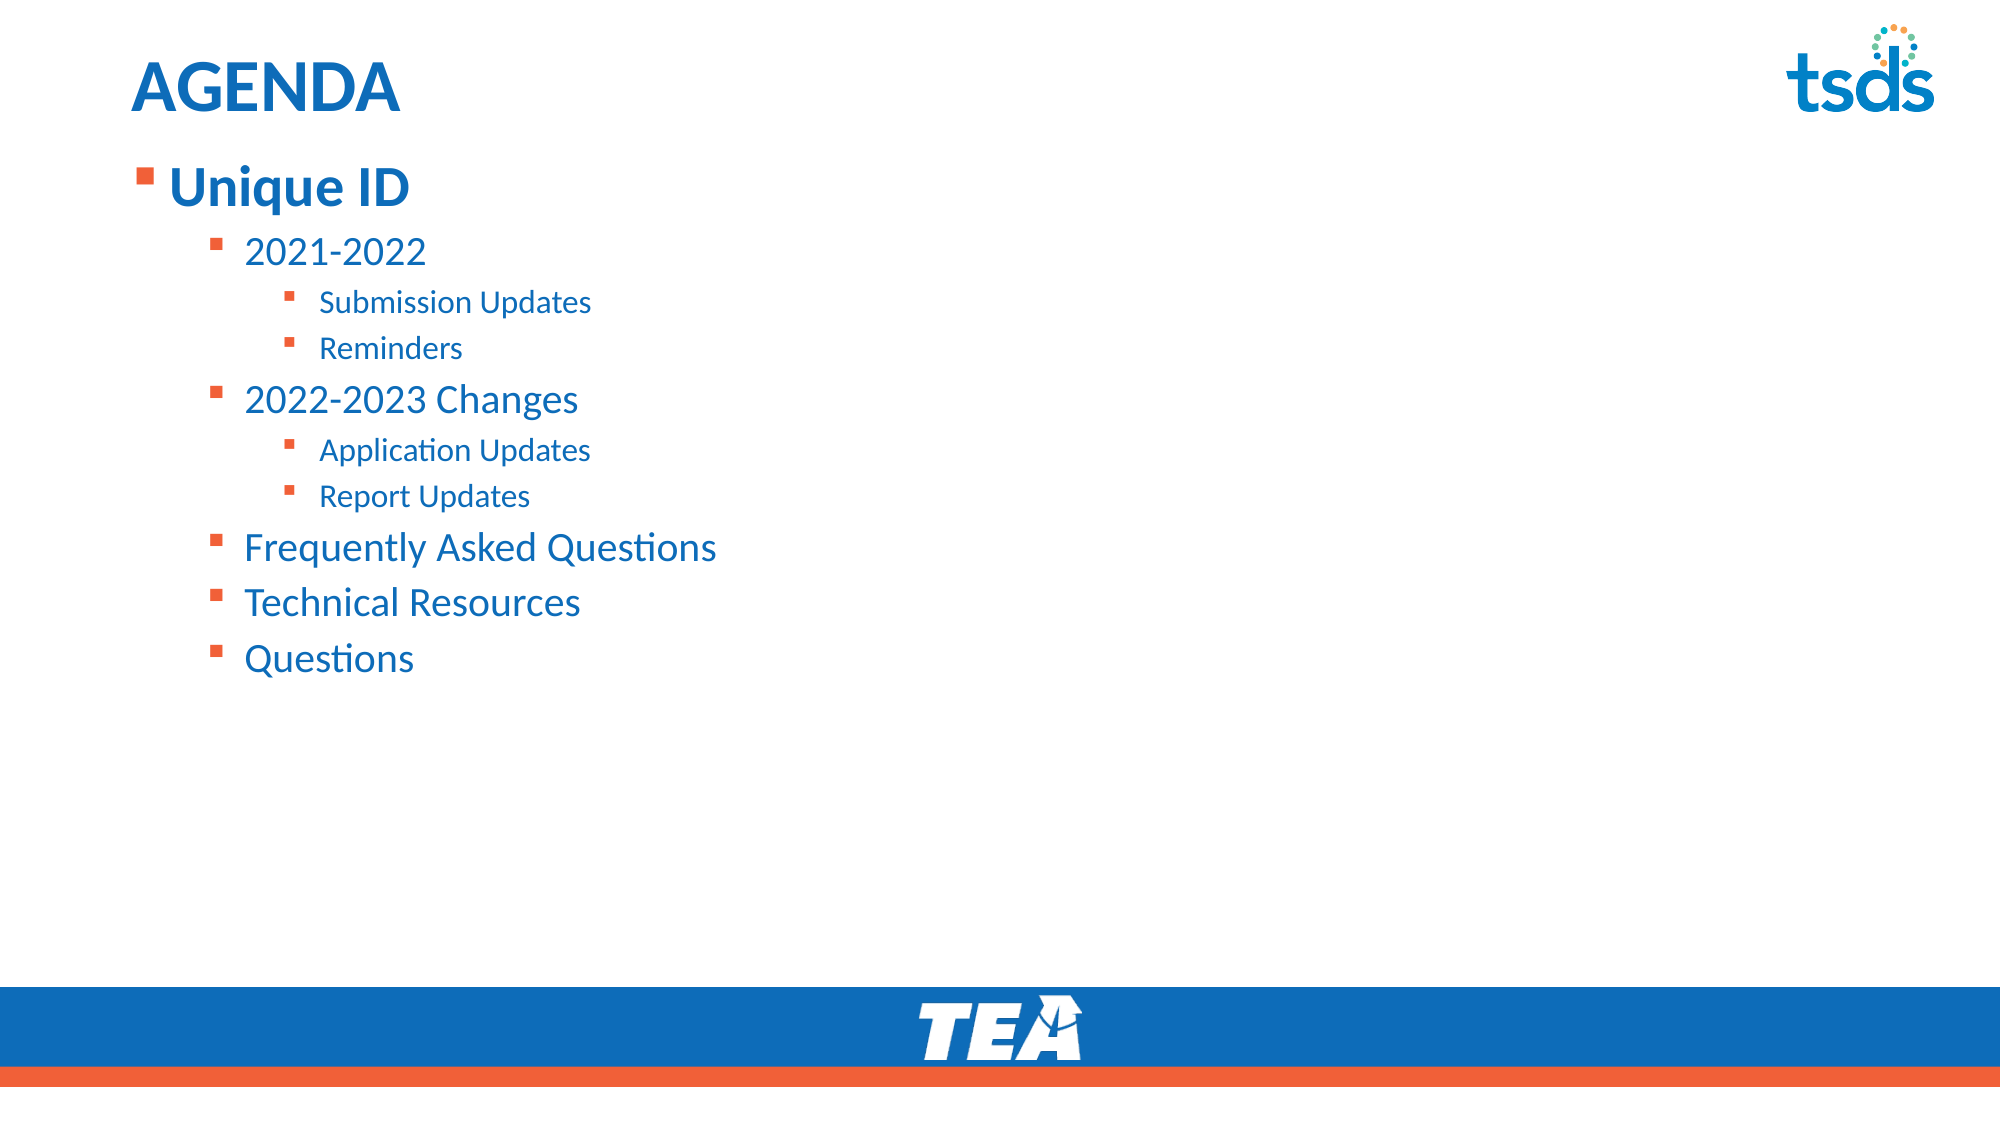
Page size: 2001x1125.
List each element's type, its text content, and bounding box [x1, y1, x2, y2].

picture [918, 994, 1082, 1060]
list Unique ID 2021-2022 Submission Updates Reminders 2022-2023 Changes Application Updates Report Updates Frequently Asked Questions Technical Resources Questions [116, 148, 1860, 953]
title AGENDA [116, 25, 1942, 149]
